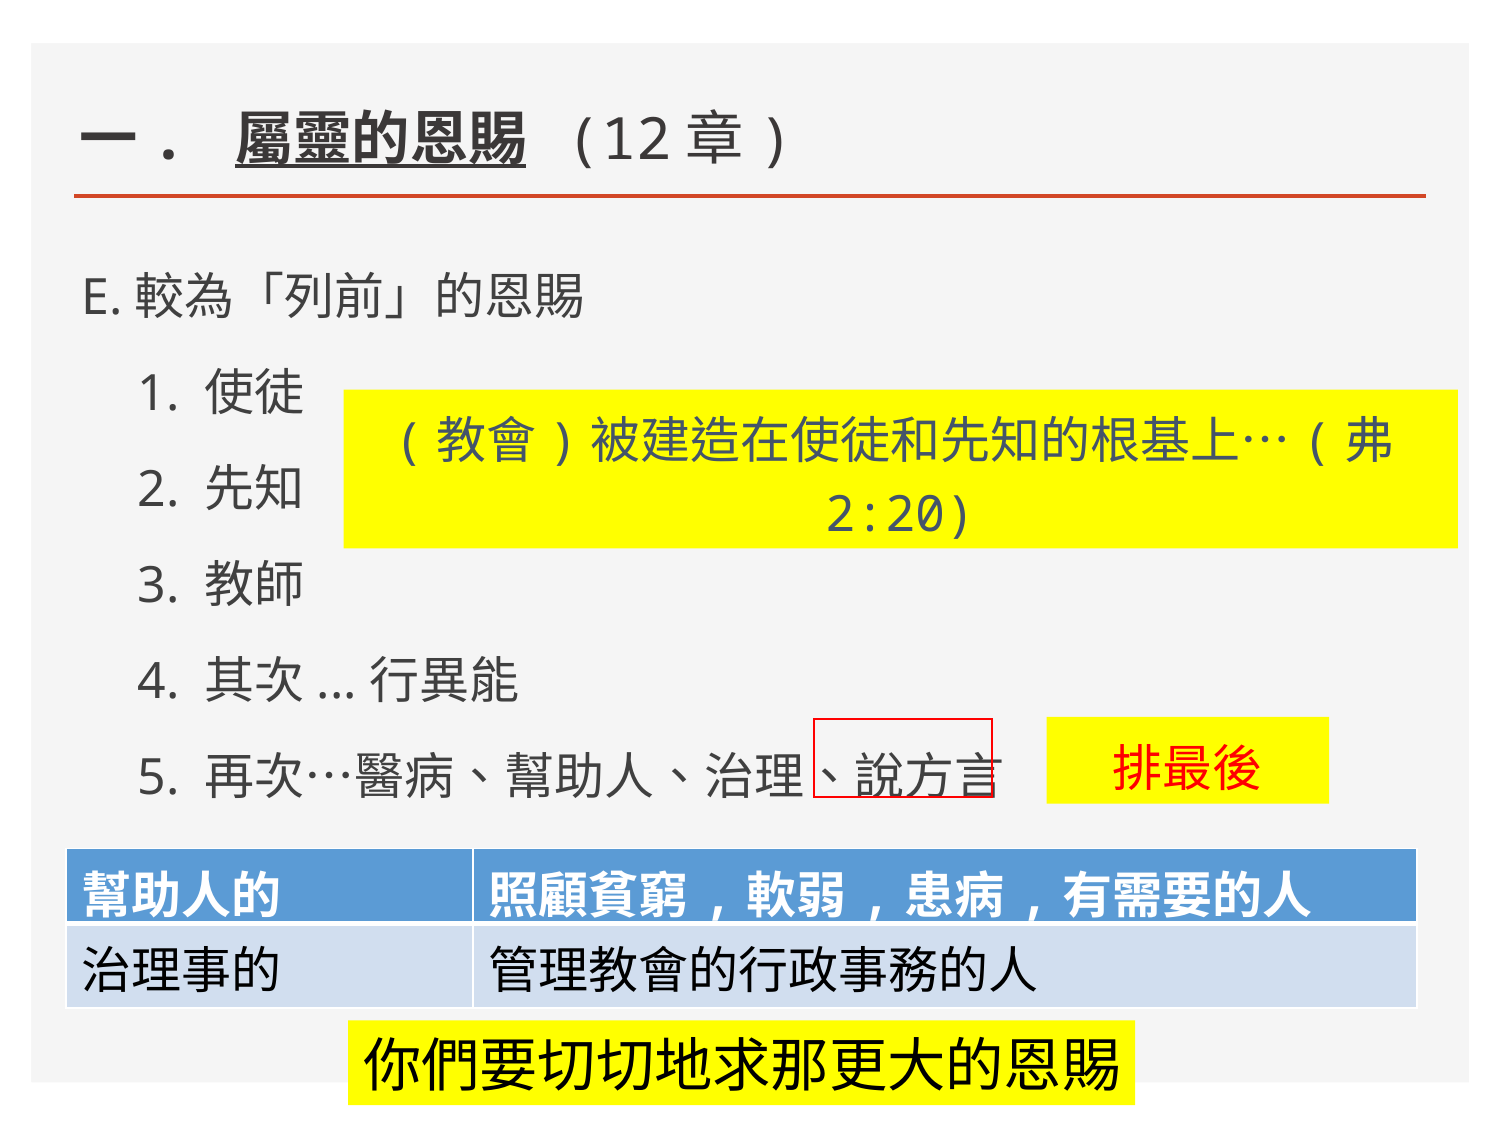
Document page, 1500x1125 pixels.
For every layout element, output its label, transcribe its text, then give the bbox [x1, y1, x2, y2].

title 一. 屬靈的恩賜 (12章) [64, 73, 911, 179]
list E.較為「列前」的恩賜 1. 使徒 2. 先知 3. 教師 4. 其次...行異能 5. 再次…醫病、幫助人、治理、說方言 [66, 221, 1432, 839]
table_cell 治理事的 [67, 926, 472, 1007]
text_box [813, 718, 993, 798]
text_box 你們要切切地求那更大的恩賜 [348, 1020, 1136, 1106]
text_box 排最後 [1046, 716, 1330, 804]
table_header 照顧貧窮,軟弱,患病,有需要的人 [474, 849, 1416, 921]
table_cell 管理教會的行政事務的人 [474, 926, 1416, 1007]
table_header 幫助人的 [67, 849, 472, 921]
text_box (教會)被建造在使徒和先知的根基上…(弗2:20) [343, 389, 1458, 549]
